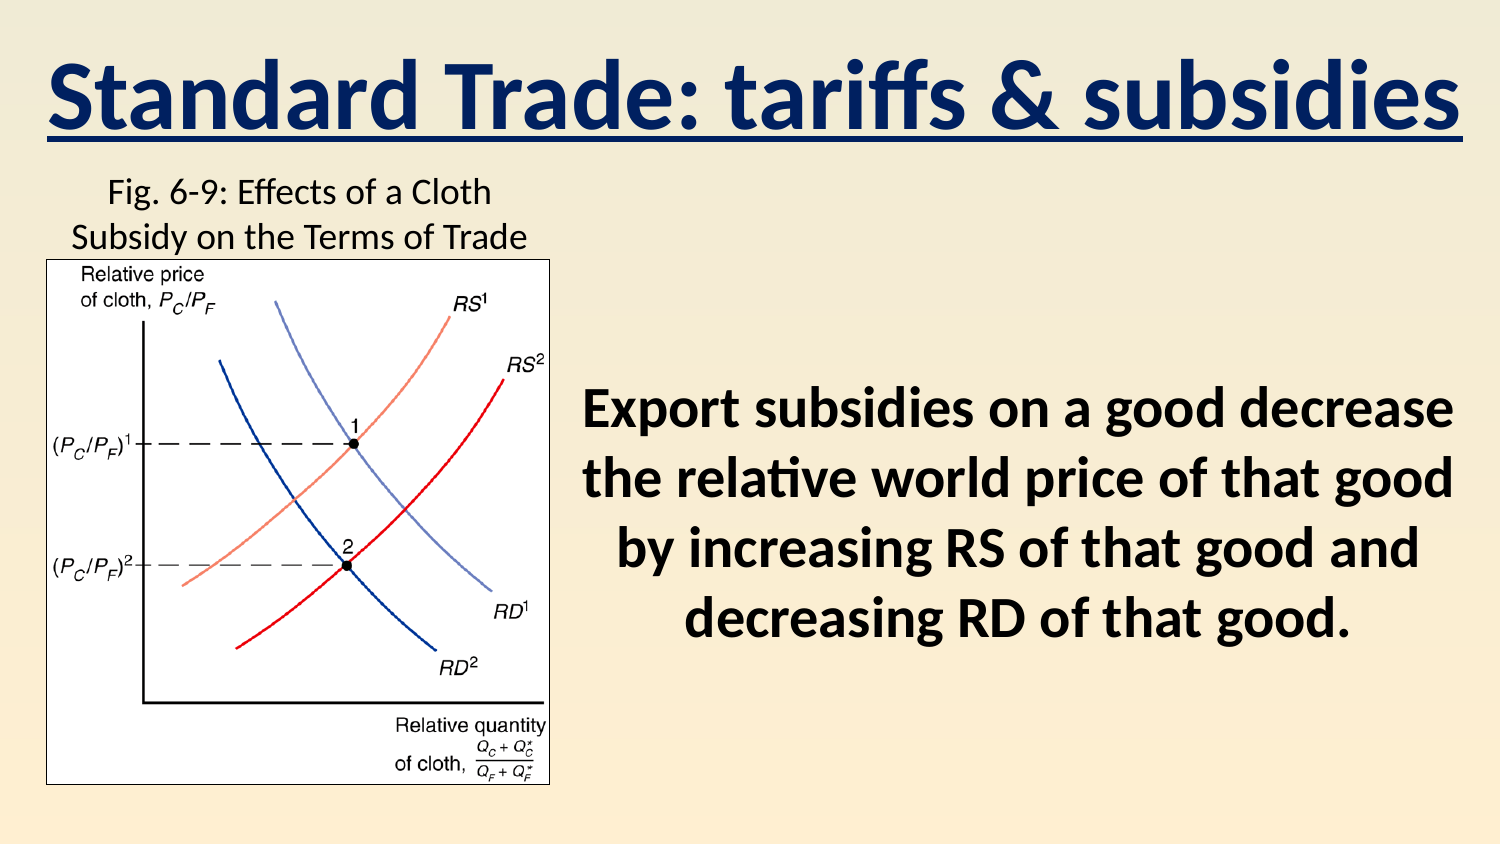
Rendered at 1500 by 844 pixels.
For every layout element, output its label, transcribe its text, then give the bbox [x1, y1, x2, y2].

text_box Fig. 6-9: Effects of a Cloth Subsidy on the Terms of Trade [50, 159, 550, 257]
text_box Standard Trade: tariffs & subsidies [32, 21, 1479, 157]
picture [46, 259, 551, 785]
text_box Export subsidies on a good decrease the relative world price of that good by increasing RS of that good and decreasing RD of that good. [562, 361, 1475, 657]
